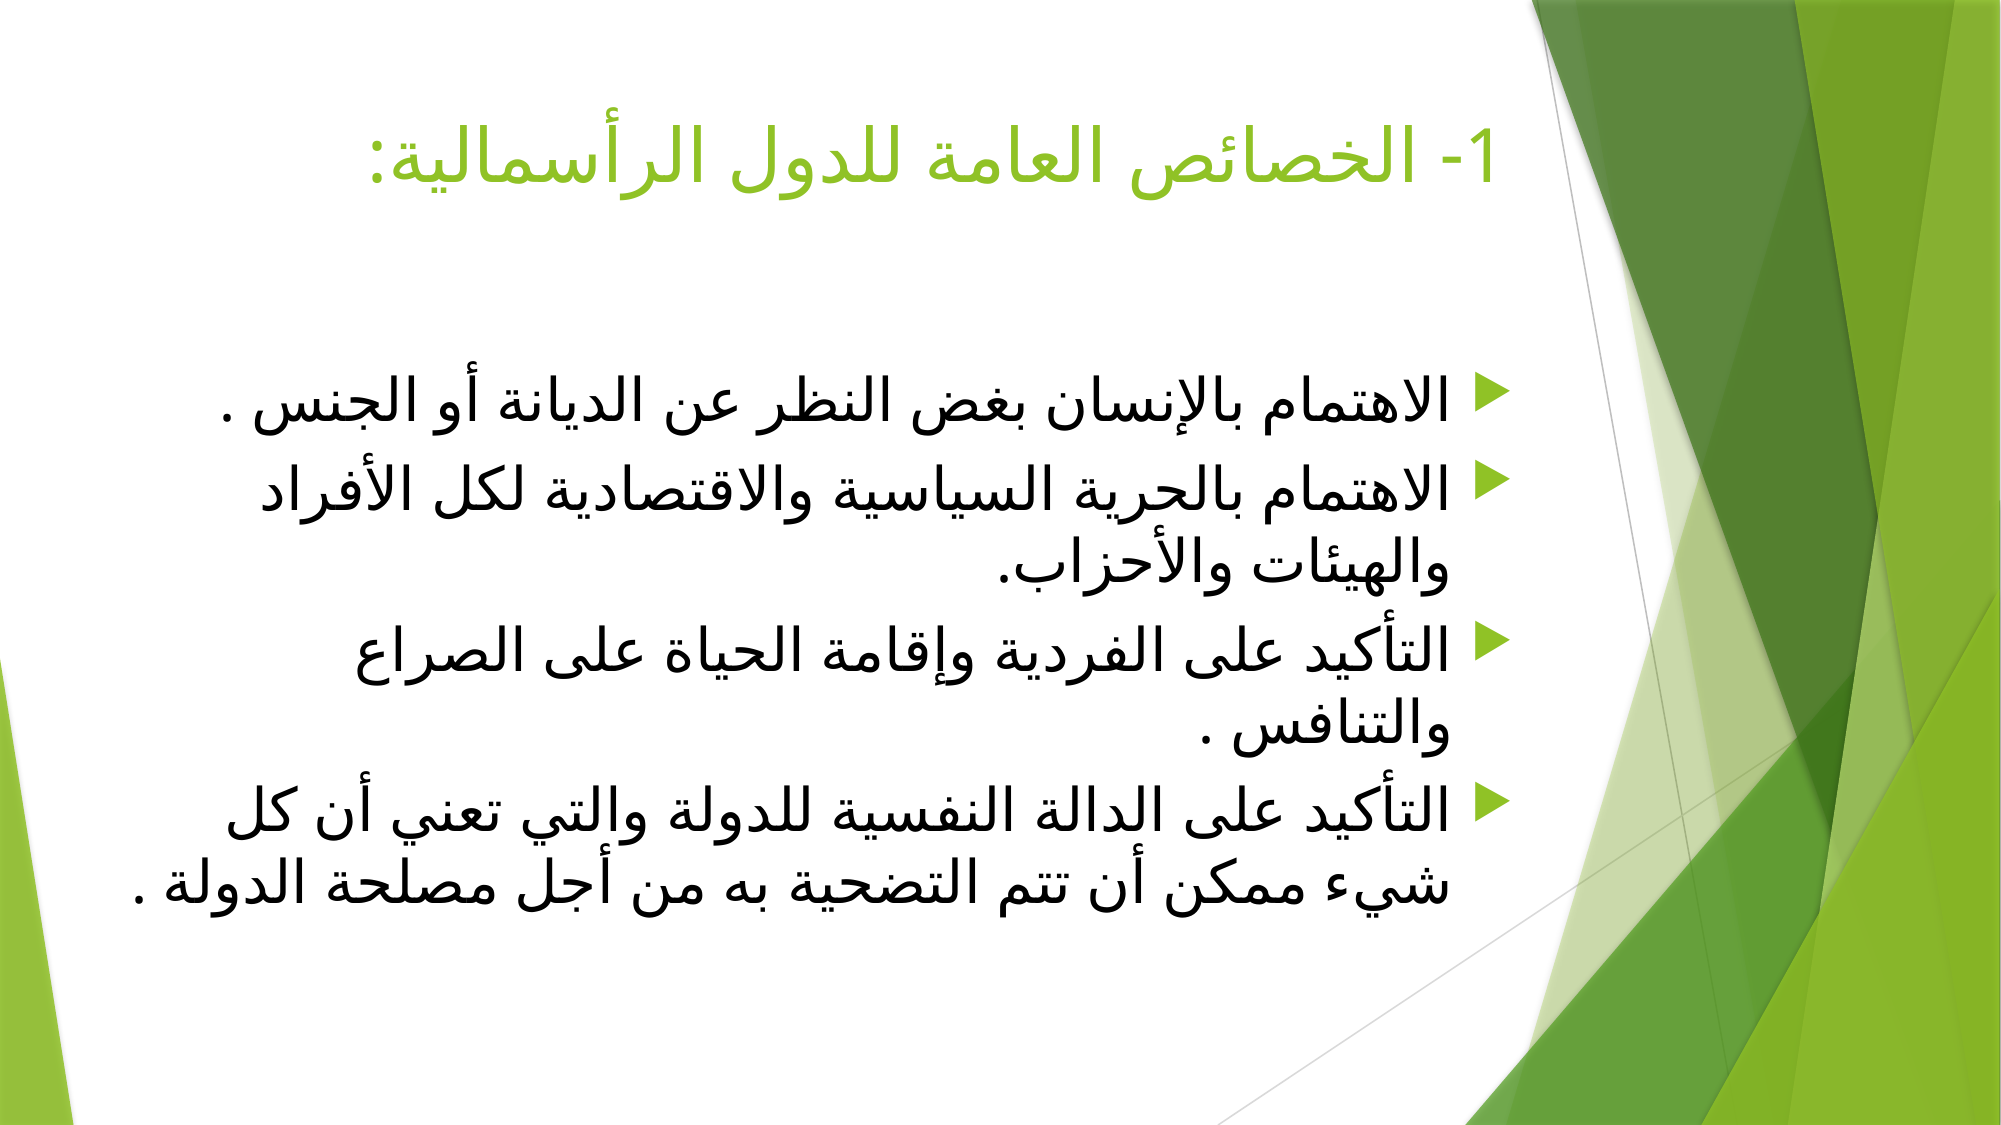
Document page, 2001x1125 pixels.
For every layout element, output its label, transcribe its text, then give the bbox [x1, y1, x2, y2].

list الاهتمام بالإنسان بغض النظر عن الديانة أو الجنس . الاهتمام بالحرية السياسية والاقتصادية لكل الأفراد والهيئات والأحزاب. التأكيد على الفردية وإقامة الحياة على الصراع والتنافس . التأكيد على الدالة النفسية للدولة والتي تعني أن كل شيء ممكن أن تتم التضحية به من أجل مصلحة الدولة . [111, 354, 1522, 992]
title 1- الخصائص العامة للدول الرأسمالية: [111, 99, 1522, 317]
